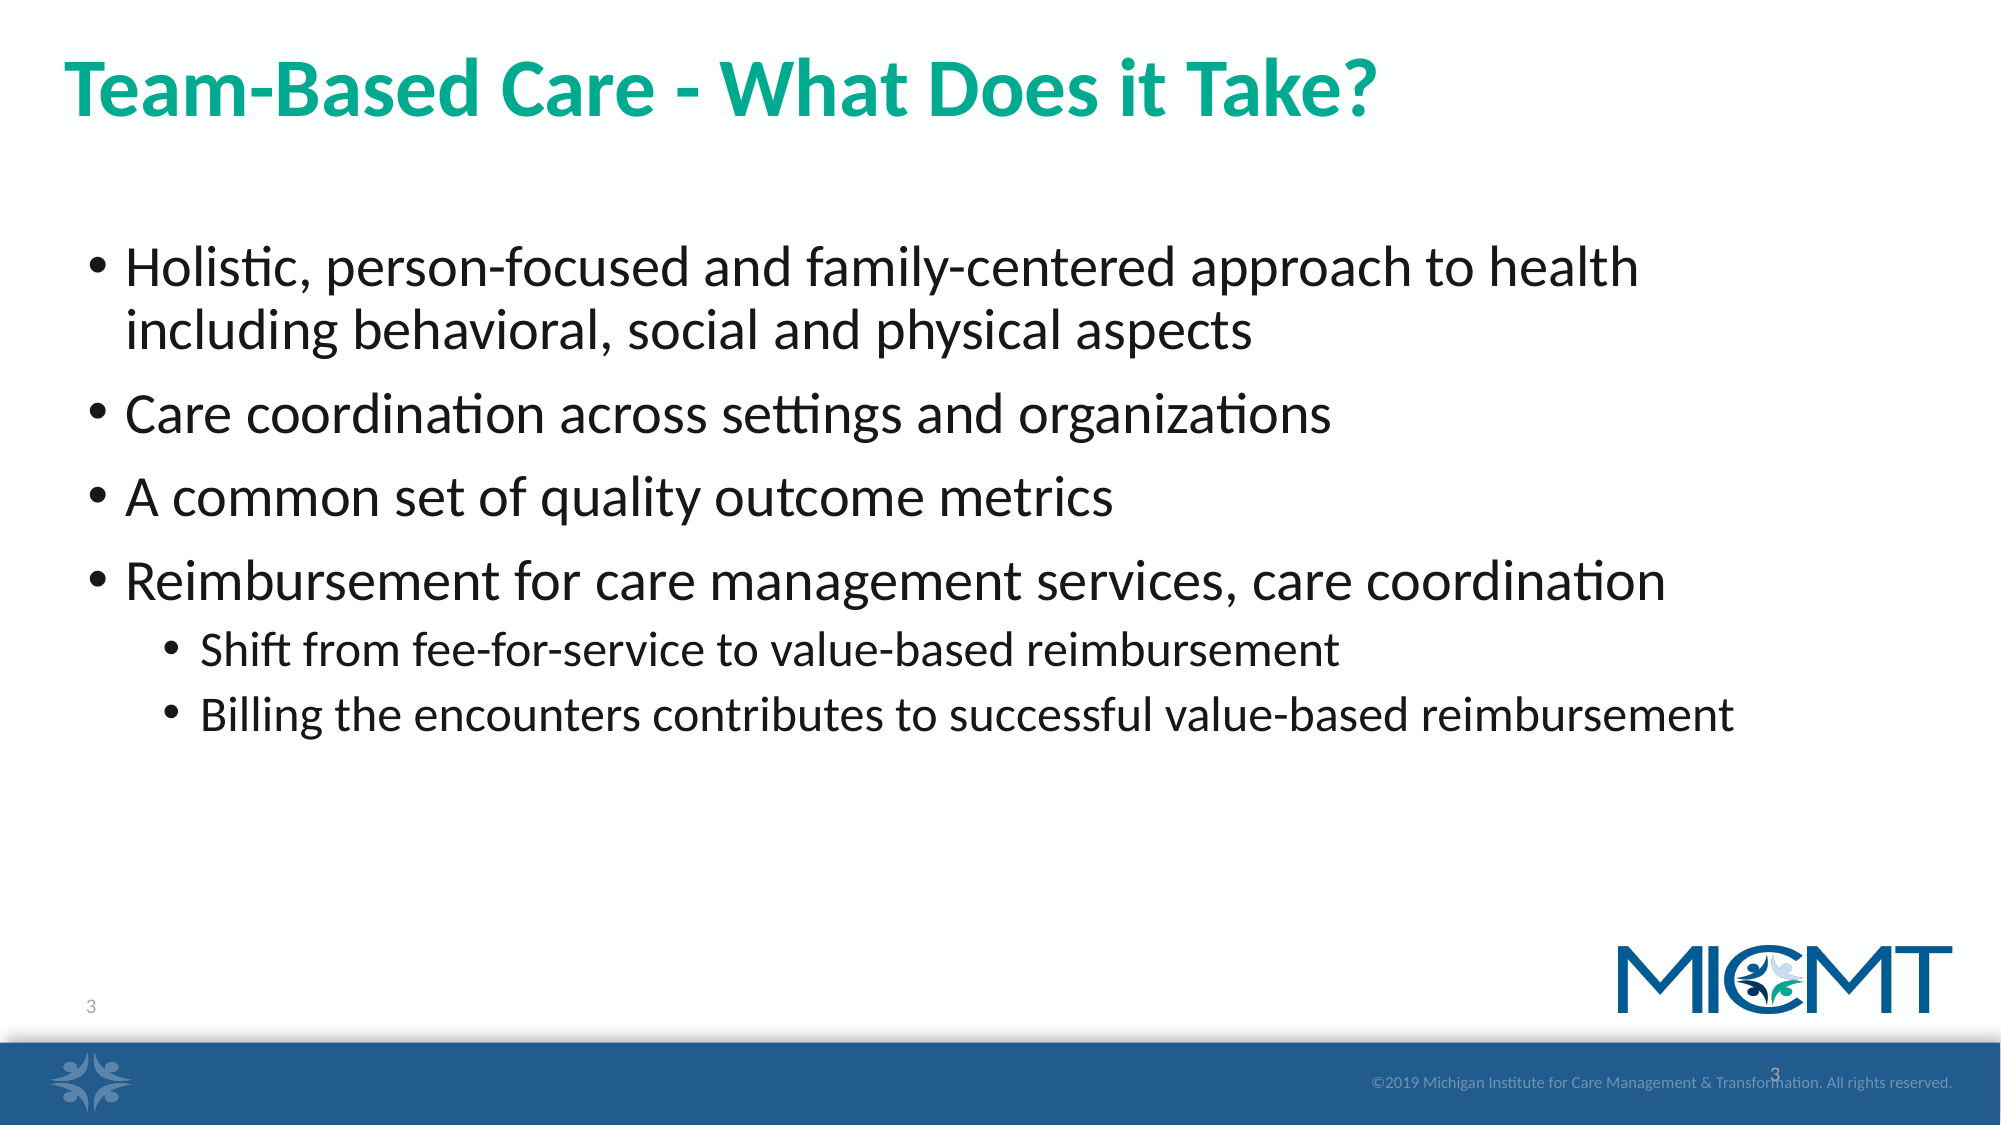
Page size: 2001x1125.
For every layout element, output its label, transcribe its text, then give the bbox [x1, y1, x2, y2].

slide_number 3 [1550, 1042, 2000, 1103]
picture [1618, 945, 1954, 1014]
list Holistic, person-focused and family-centered approach to health including behavioral, social and physical aspects Care coordination across settings and organizations A common set of quality outcome metrics Reimbursement for care management services, care coordination Shift from fee-for-service to value-based reimbursement Billing the encounters contributes to successful value-based reimbursement [72, 228, 1798, 851]
title Team-Based Care - What Does it Take? [50, 36, 1775, 176]
